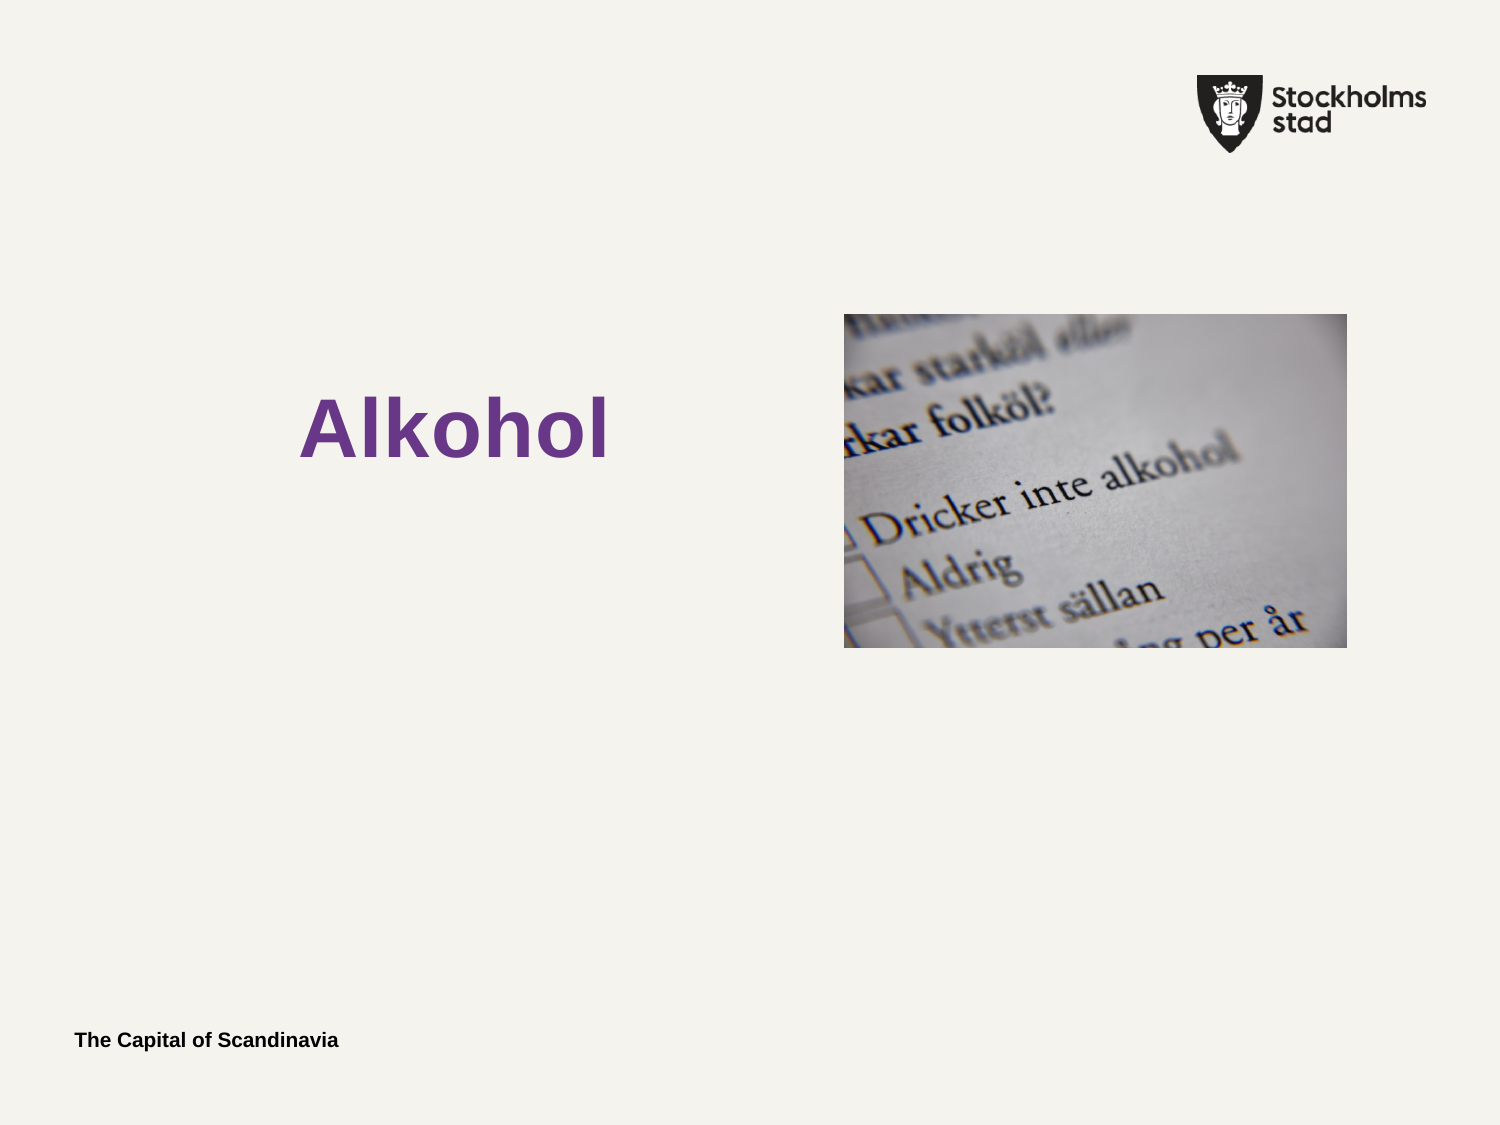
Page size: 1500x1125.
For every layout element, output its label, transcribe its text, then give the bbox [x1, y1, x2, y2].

title Alkohol [88, 385, 821, 528]
picture [1197, 75, 1426, 153]
picture [844, 314, 1347, 649]
